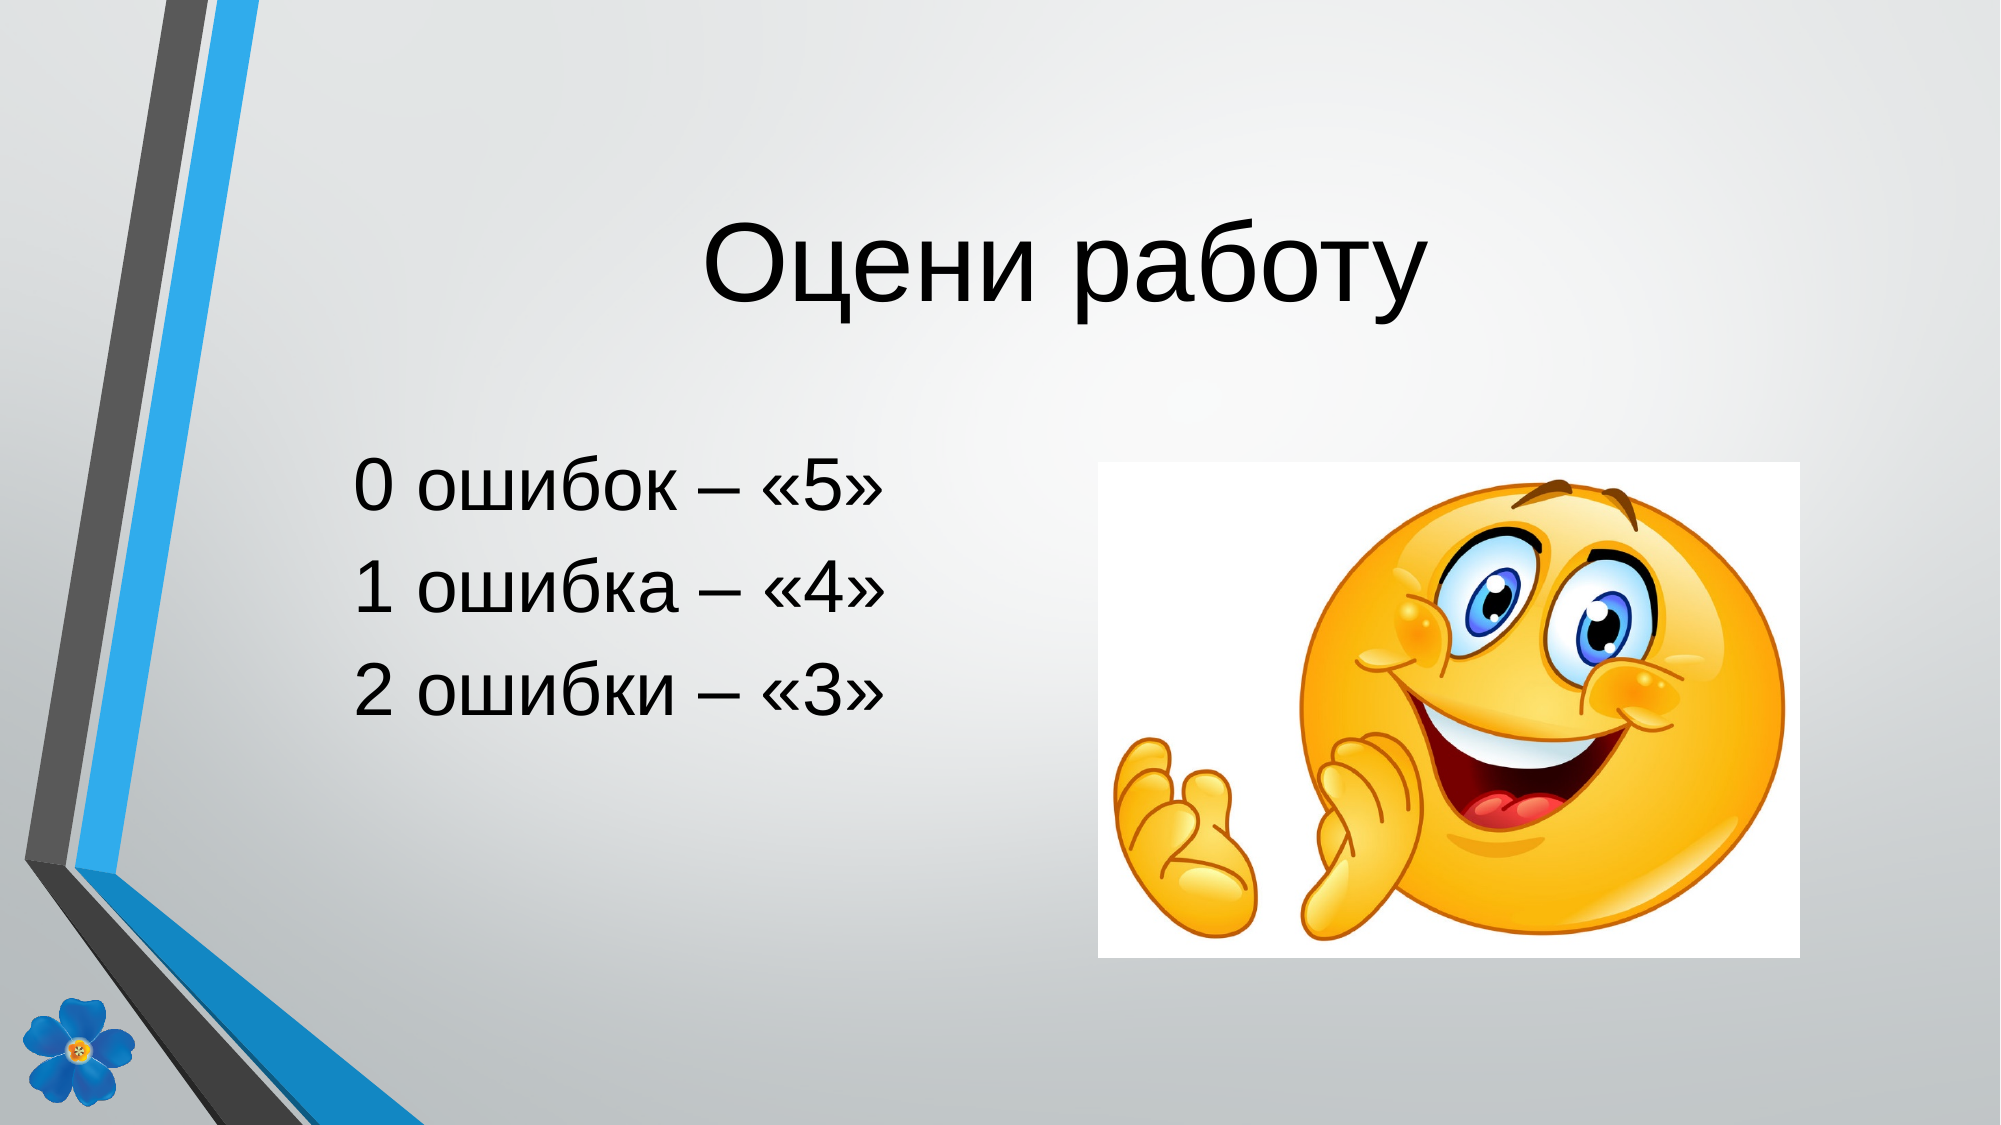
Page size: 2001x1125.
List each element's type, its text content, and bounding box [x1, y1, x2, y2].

picture [1098, 462, 1801, 958]
list 0 ошибок – «5» 1 ошибка – «4» 2 ошибки – «3» [338, 367, 1983, 881]
picture [22, 994, 139, 1112]
title Оцени работу [243, 112, 1887, 400]
